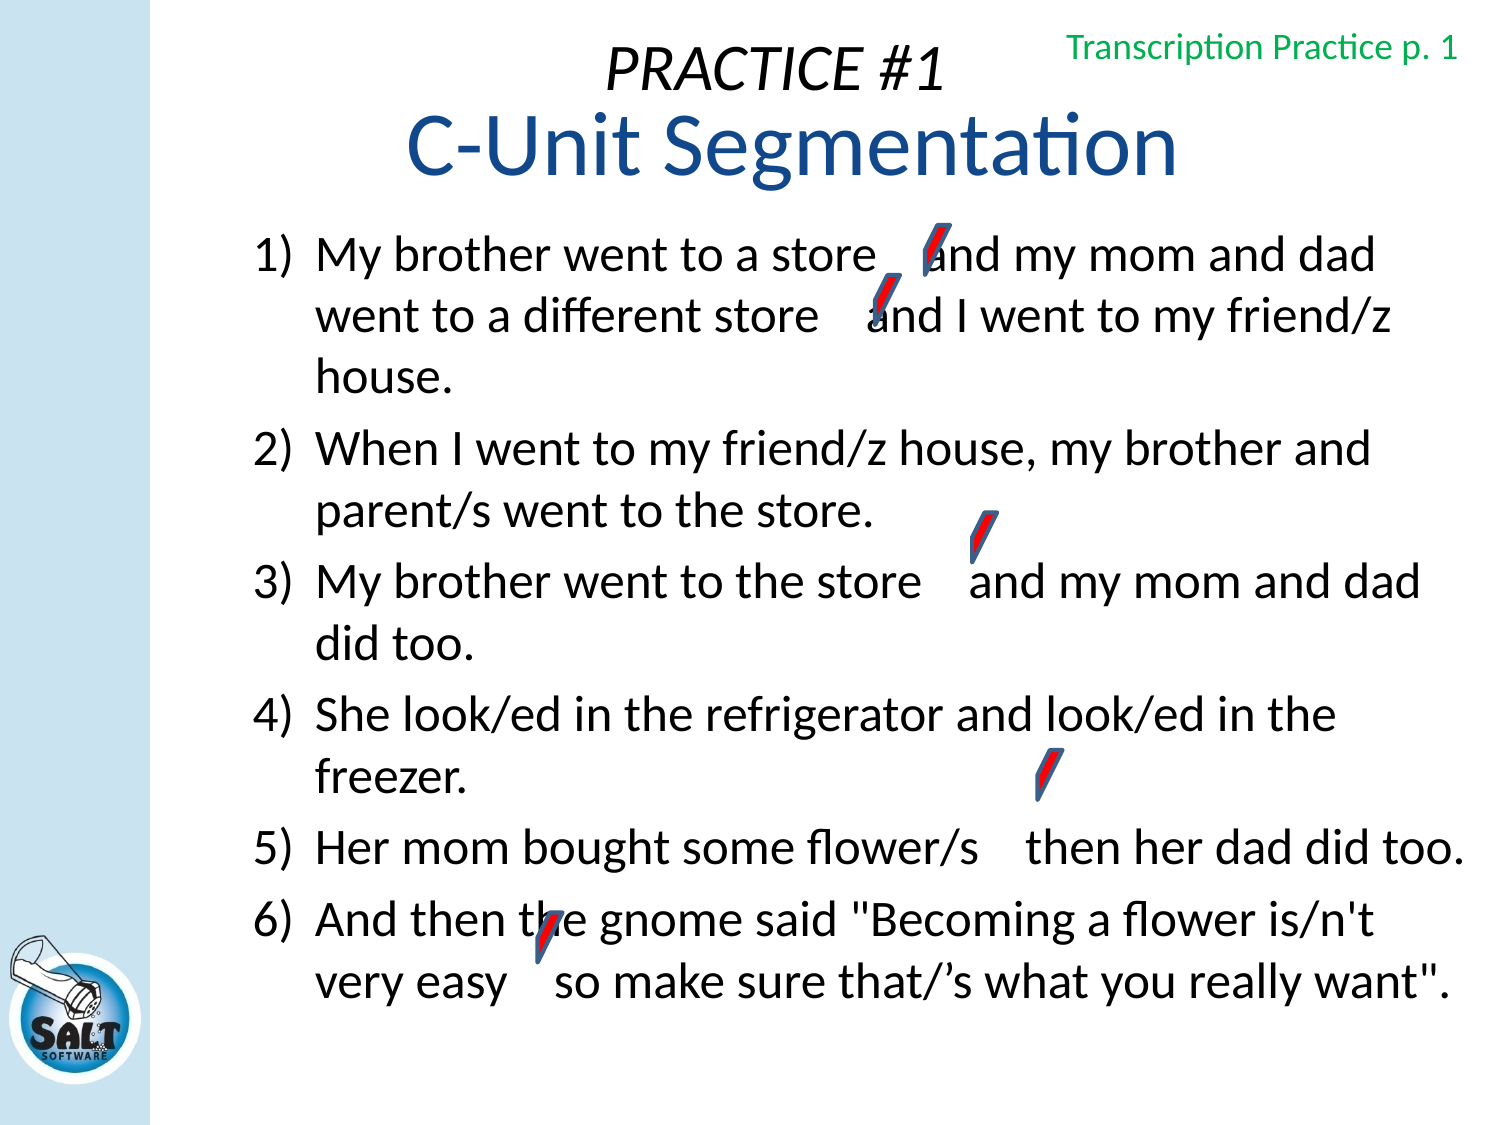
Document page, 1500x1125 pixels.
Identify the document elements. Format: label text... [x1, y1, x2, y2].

text_box PRACTICE #1 [575, 16, 975, 112]
text_box Transcription Practice p. 1 [1037, 14, 1488, 75]
list My brother went to a store and my mom and dad went to a different store and I went to my friend/z house. When I went to my friend/z house, my brother and parent/s went to the store. My brother went to the store and my mom and dad did too. She look/ed in the refrigerator and look/ed in the freezer. Her mom bought some flower/s then her dad did too. And then the gnome said "Becoming a flower is/n't very easy so make sure that/’s what you really want". [237, 212, 1488, 1088]
text_box [970, 510, 999, 565]
text_box [1035, 747, 1065, 803]
text_box [922, 222, 952, 278]
text_box [535, 910, 565, 965]
title C-Unit Segmentation [162, 45, 1425, 233]
text_box [872, 272, 902, 328]
picture [0, 0, 150, 1125]
